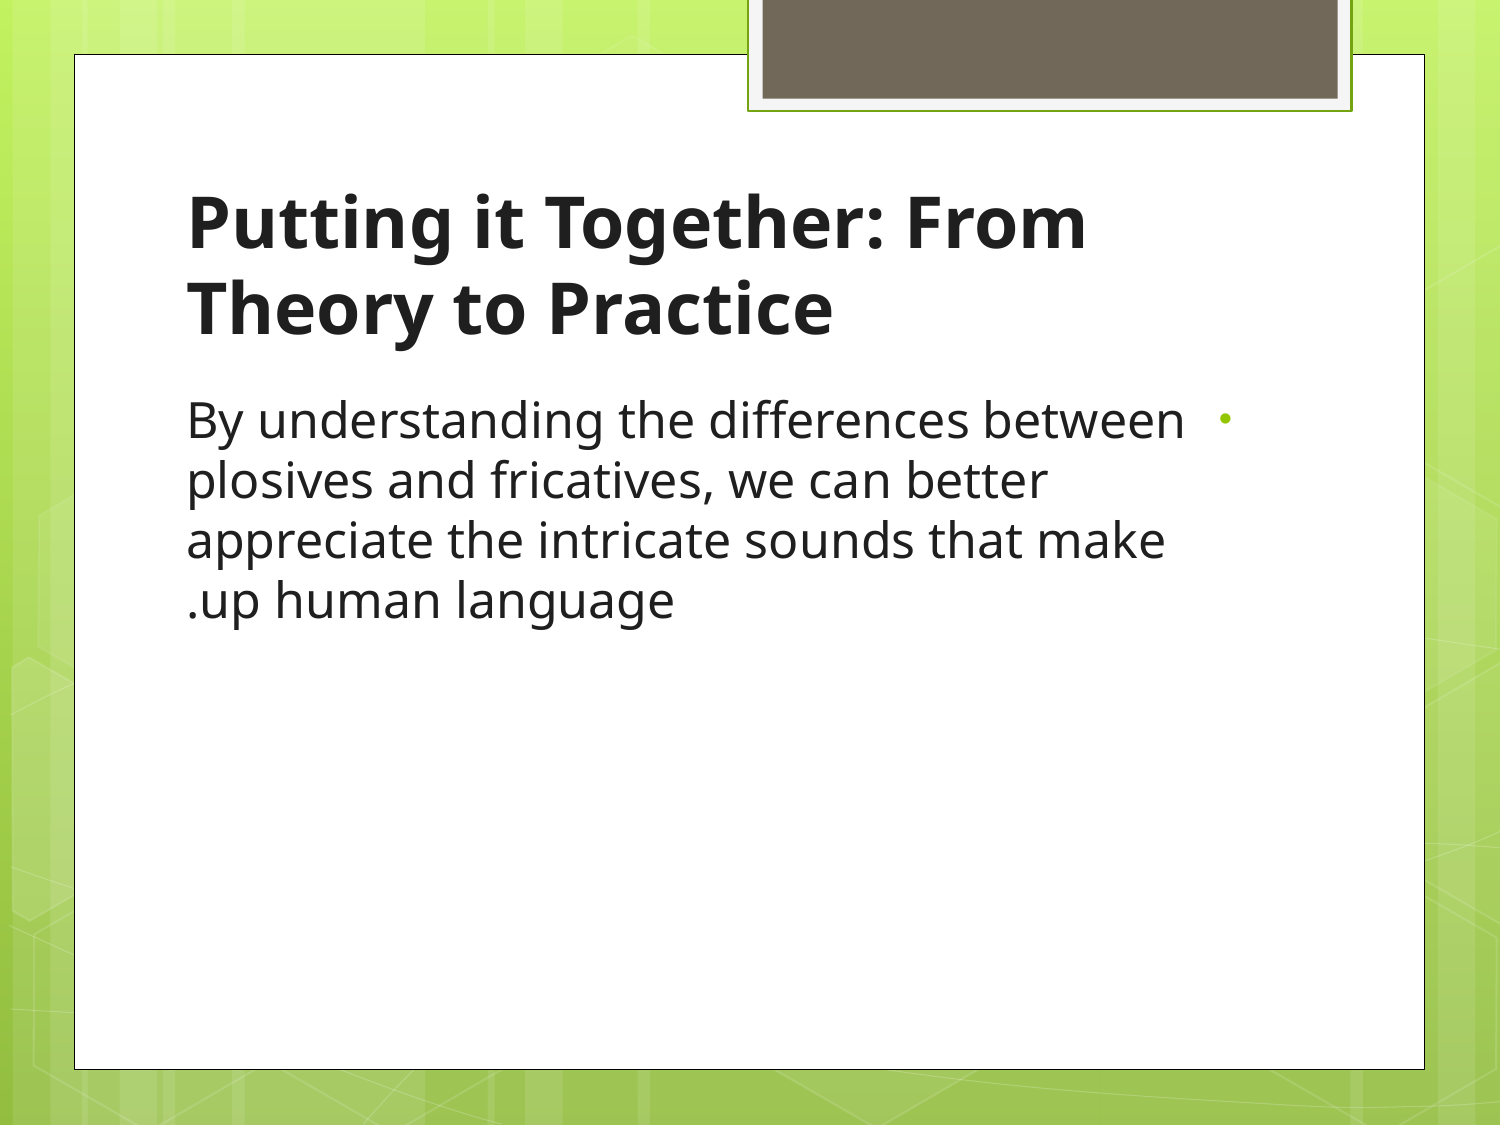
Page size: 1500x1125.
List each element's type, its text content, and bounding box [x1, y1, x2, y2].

list By understanding the differences between plosives and fricatives, we can better appreciate the intricate sounds that make up human language. [171, 381, 1283, 957]
title Putting it Together: From Theory to Practice [171, 168, 1324, 357]
